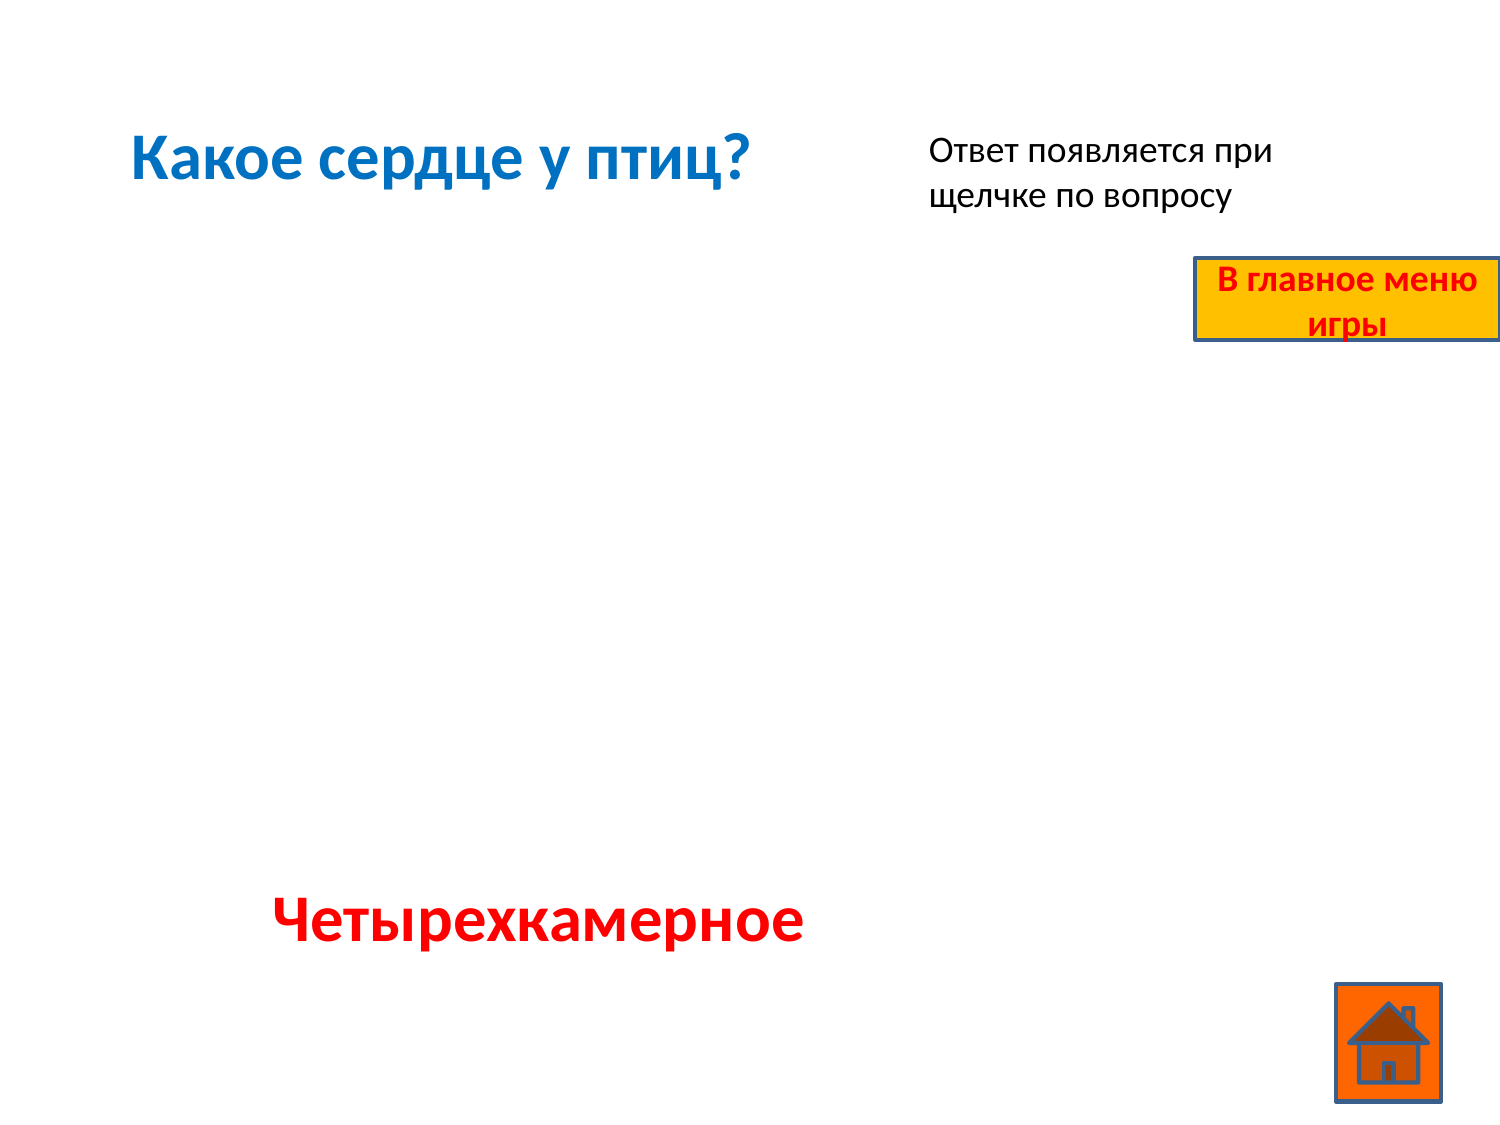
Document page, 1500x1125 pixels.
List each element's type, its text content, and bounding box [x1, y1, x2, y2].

text_box [1334, 982, 1443, 1104]
text_box Какое сердце у птиц? [117, 105, 821, 201]
text_box Ответ появляется при щелчке по вопросу [913, 117, 1407, 222]
text_box Четырехкамерное [257, 867, 985, 962]
text_box В главное меню игры [1193, 256, 1500, 342]
